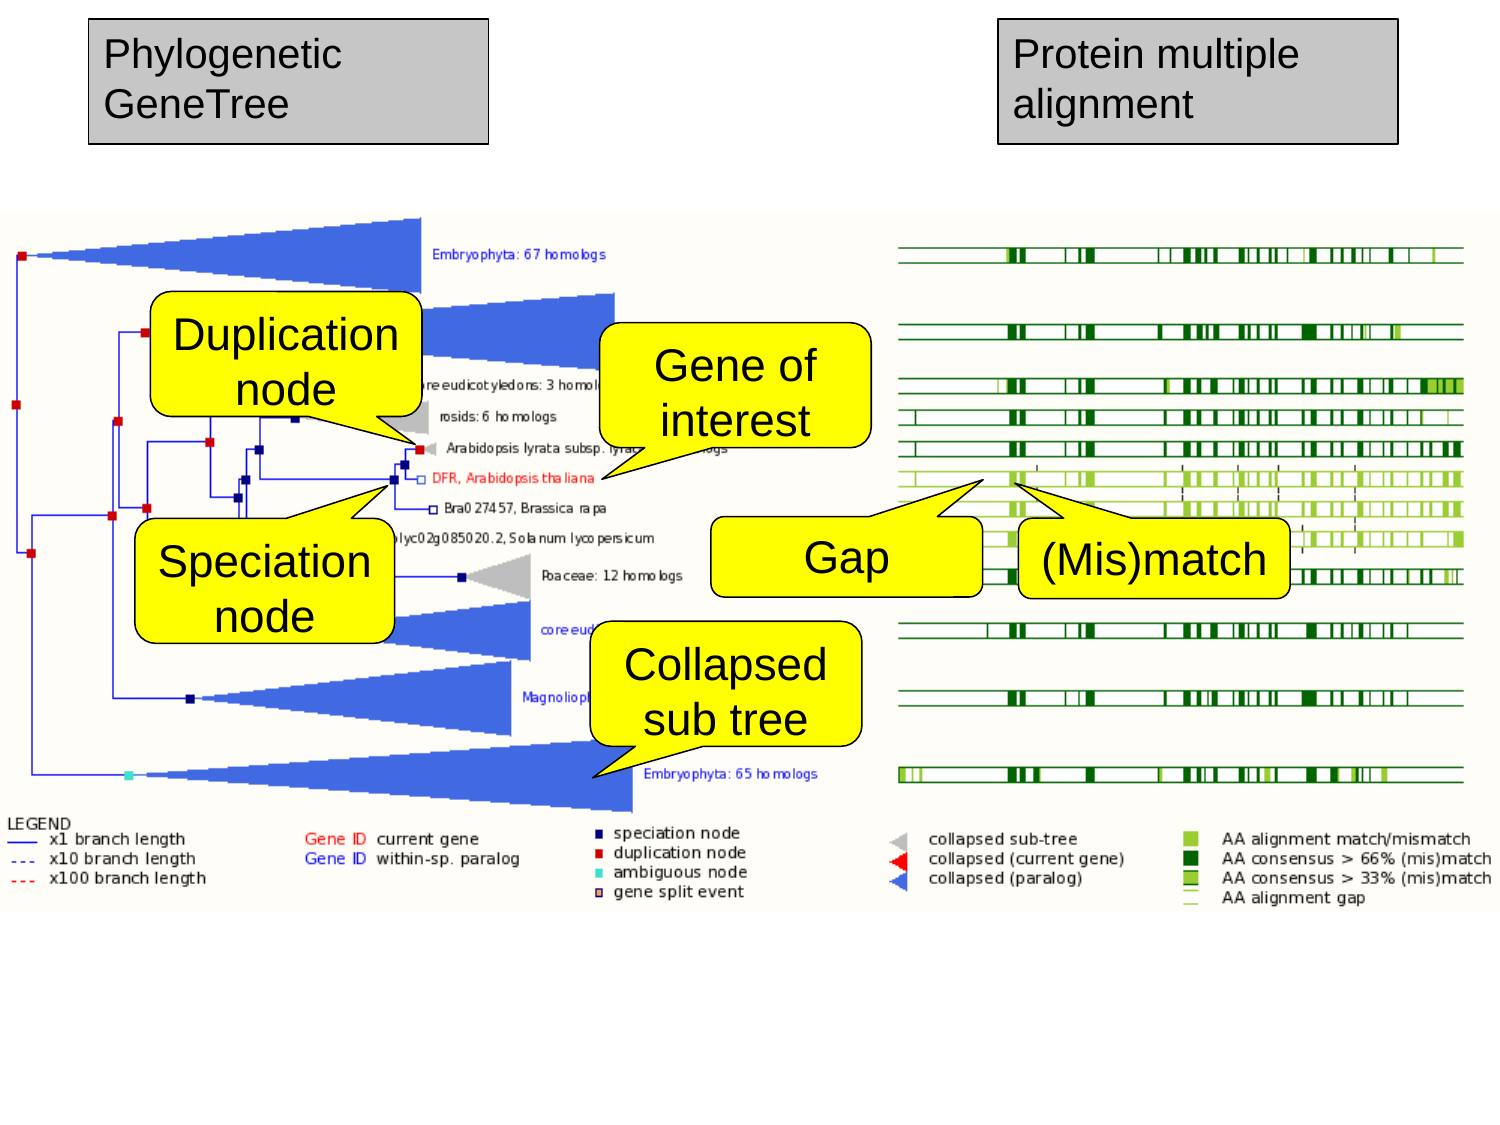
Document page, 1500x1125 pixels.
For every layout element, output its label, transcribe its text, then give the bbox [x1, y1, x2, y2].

text_box Protein multiple alignment [998, 19, 1398, 145]
text_box Phylogenetic GeneTree [88, 19, 489, 145]
picture [0, 210, 1500, 912]
